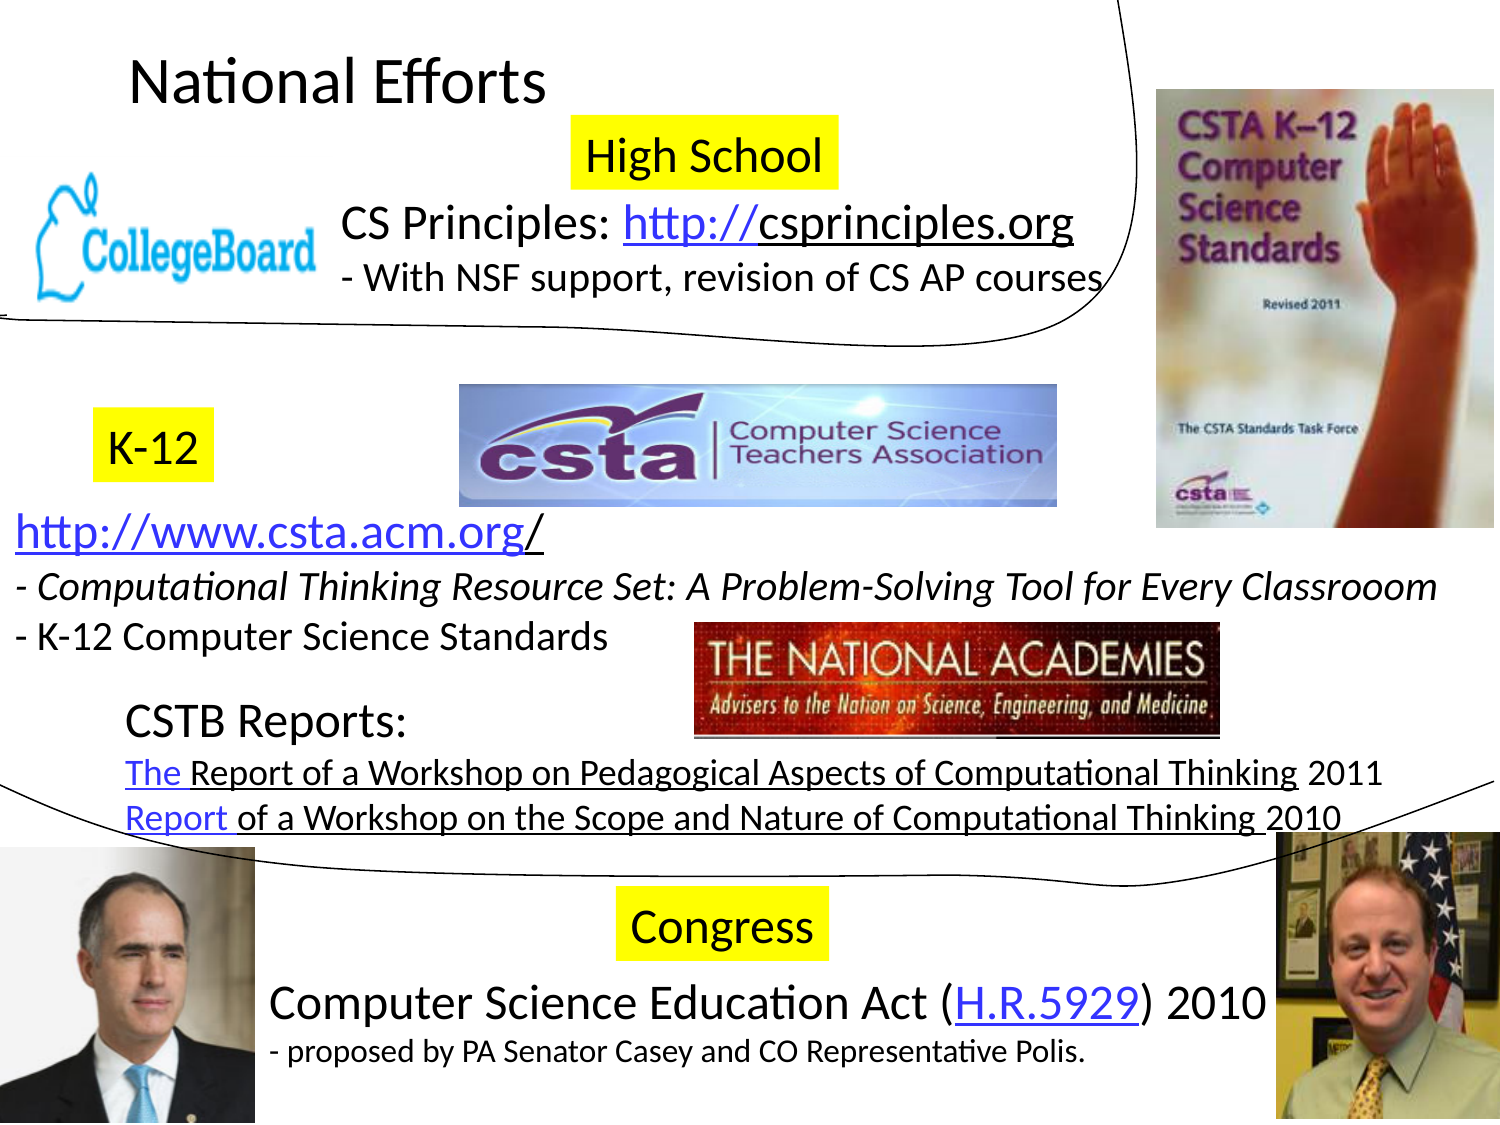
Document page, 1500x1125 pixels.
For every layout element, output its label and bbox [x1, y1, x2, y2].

text_box [109, 677, 1500, 777]
text_box [0, 778, 1500, 1123]
text_box [0, 0, 1500, 669]
